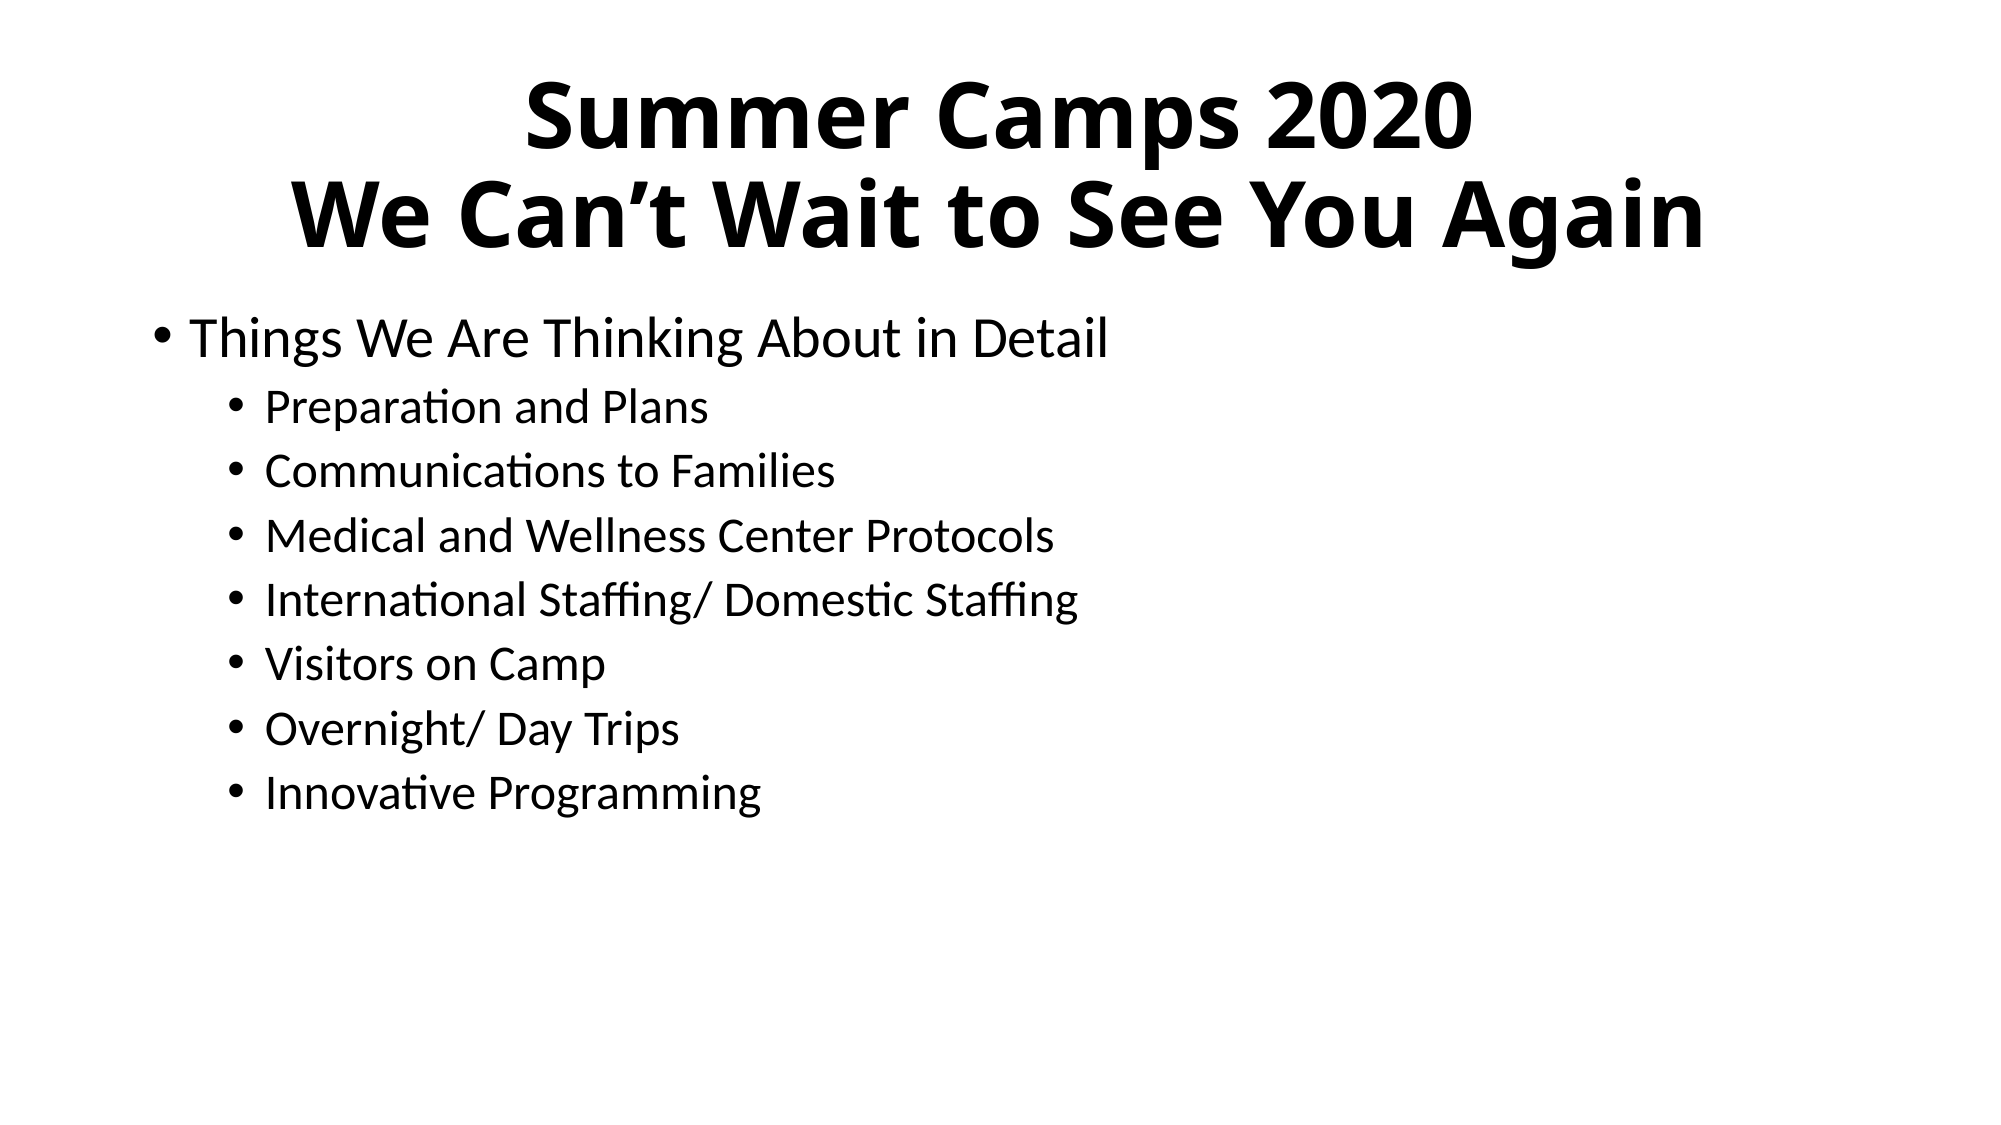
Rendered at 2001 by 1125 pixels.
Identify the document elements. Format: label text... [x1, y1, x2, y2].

list Things We Are Thinking About in Detail Preparation and Plans Communications to Families Medical and Wellness Center Protocols International Staffing/ Domestic Staffing Visitors on Camp Overnight/ Day Trips Innovative Programming [137, 299, 1863, 1014]
title Summer Camps 2020 We Can’t Wait to See You Again [137, 59, 1863, 278]
